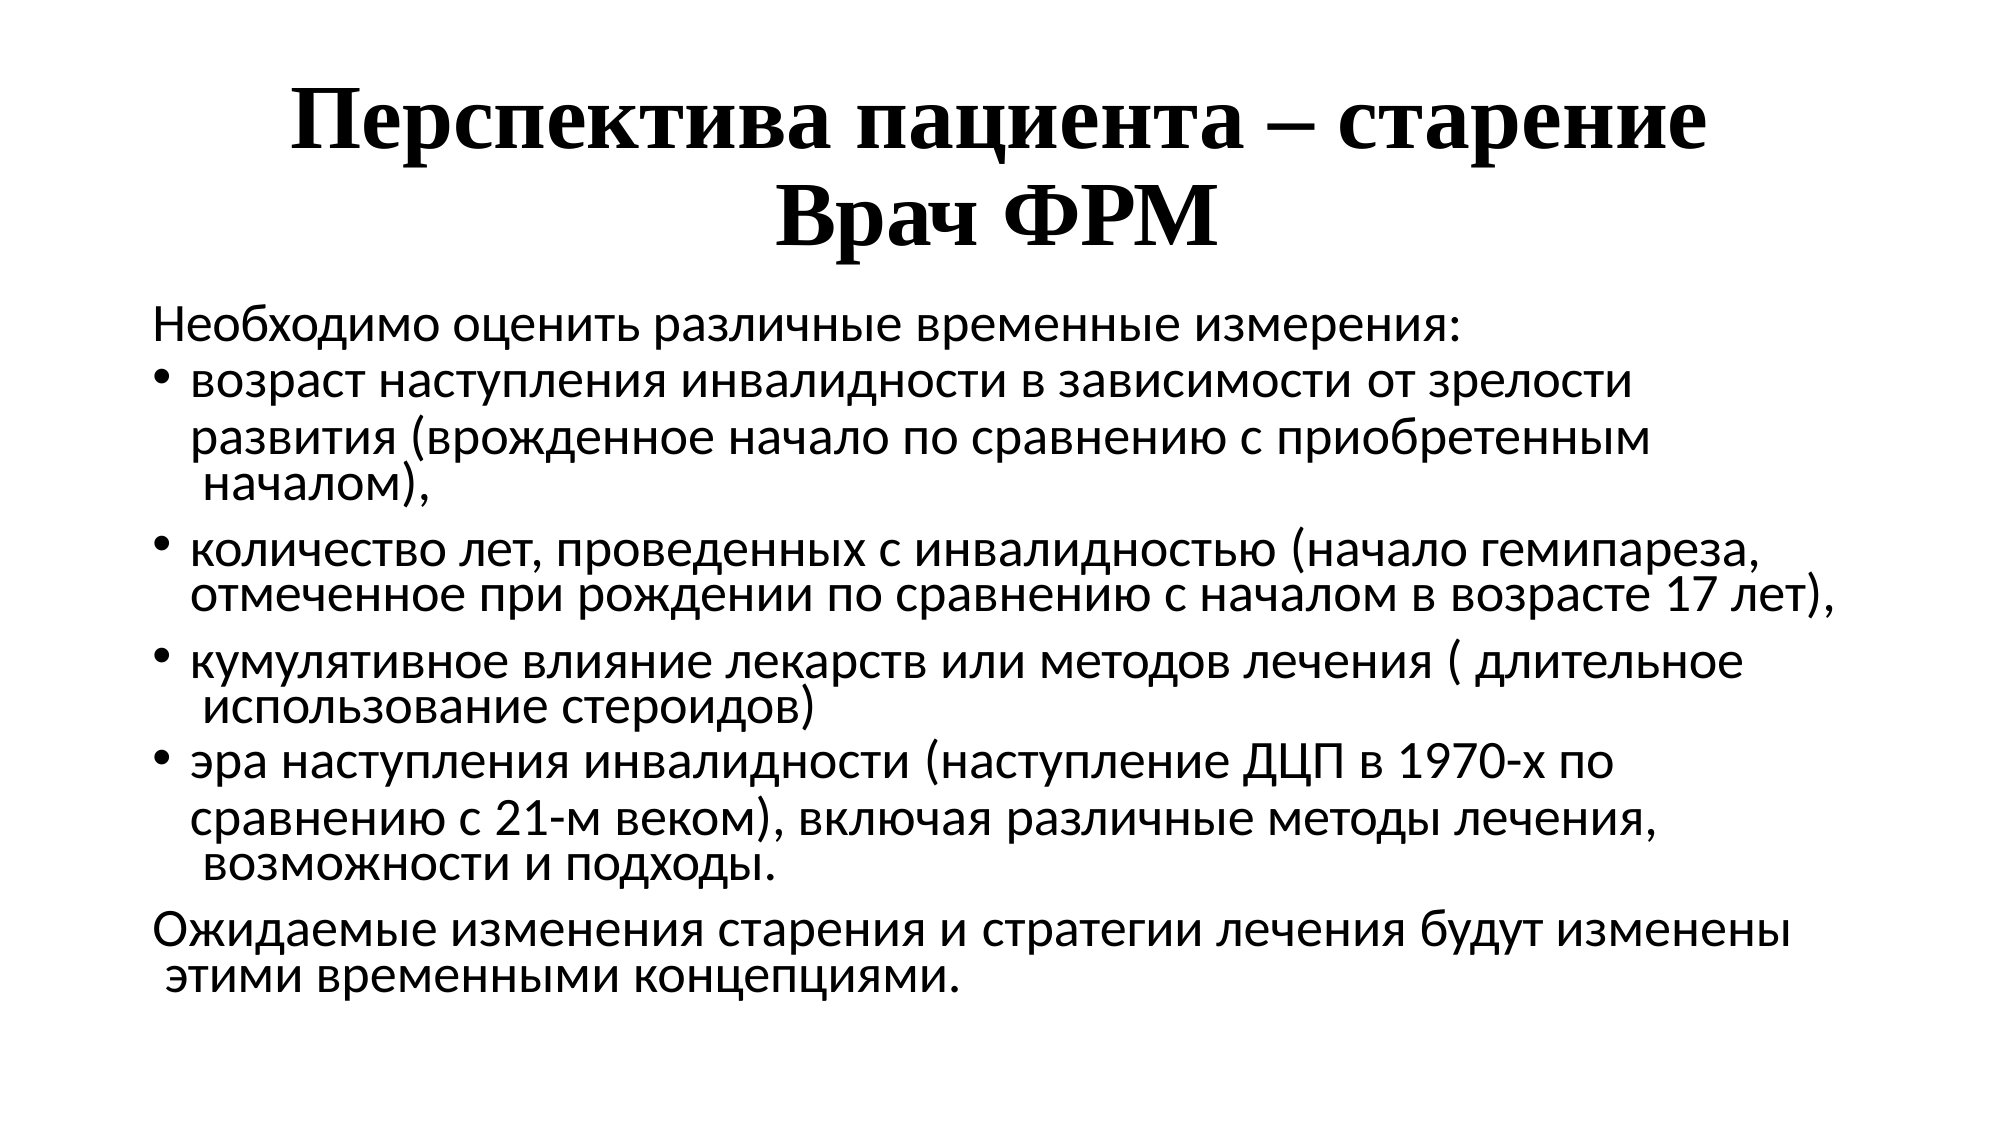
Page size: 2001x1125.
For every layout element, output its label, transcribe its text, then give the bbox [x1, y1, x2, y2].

text_box Необходимо оценить различные временные измерения: возраст наступления инвалидности в зависимости от зрелости развития (врожденное начало по сравнению с приобретенным началом), количество лет, проведенных с инвалидностью (начало гемипареза, отмеченное при рождении по сравнению с началом в возрасте 17 лет), кумулятивное влияние лекарств или методов лечения ( длительное использование стероидов) эра наступления инвалидности (наступление ДЦП в 1970-х по сравнению с 21-м веком), включая различные методы лечения, возможности и подходы. Ожидаемые изменения старения и стратегии лечения будут изменены этими временными концепциями. [150, 284, 1840, 1002]
title Перспектива пациента – старение Врач ФРМ [186, 46, 1814, 264]
